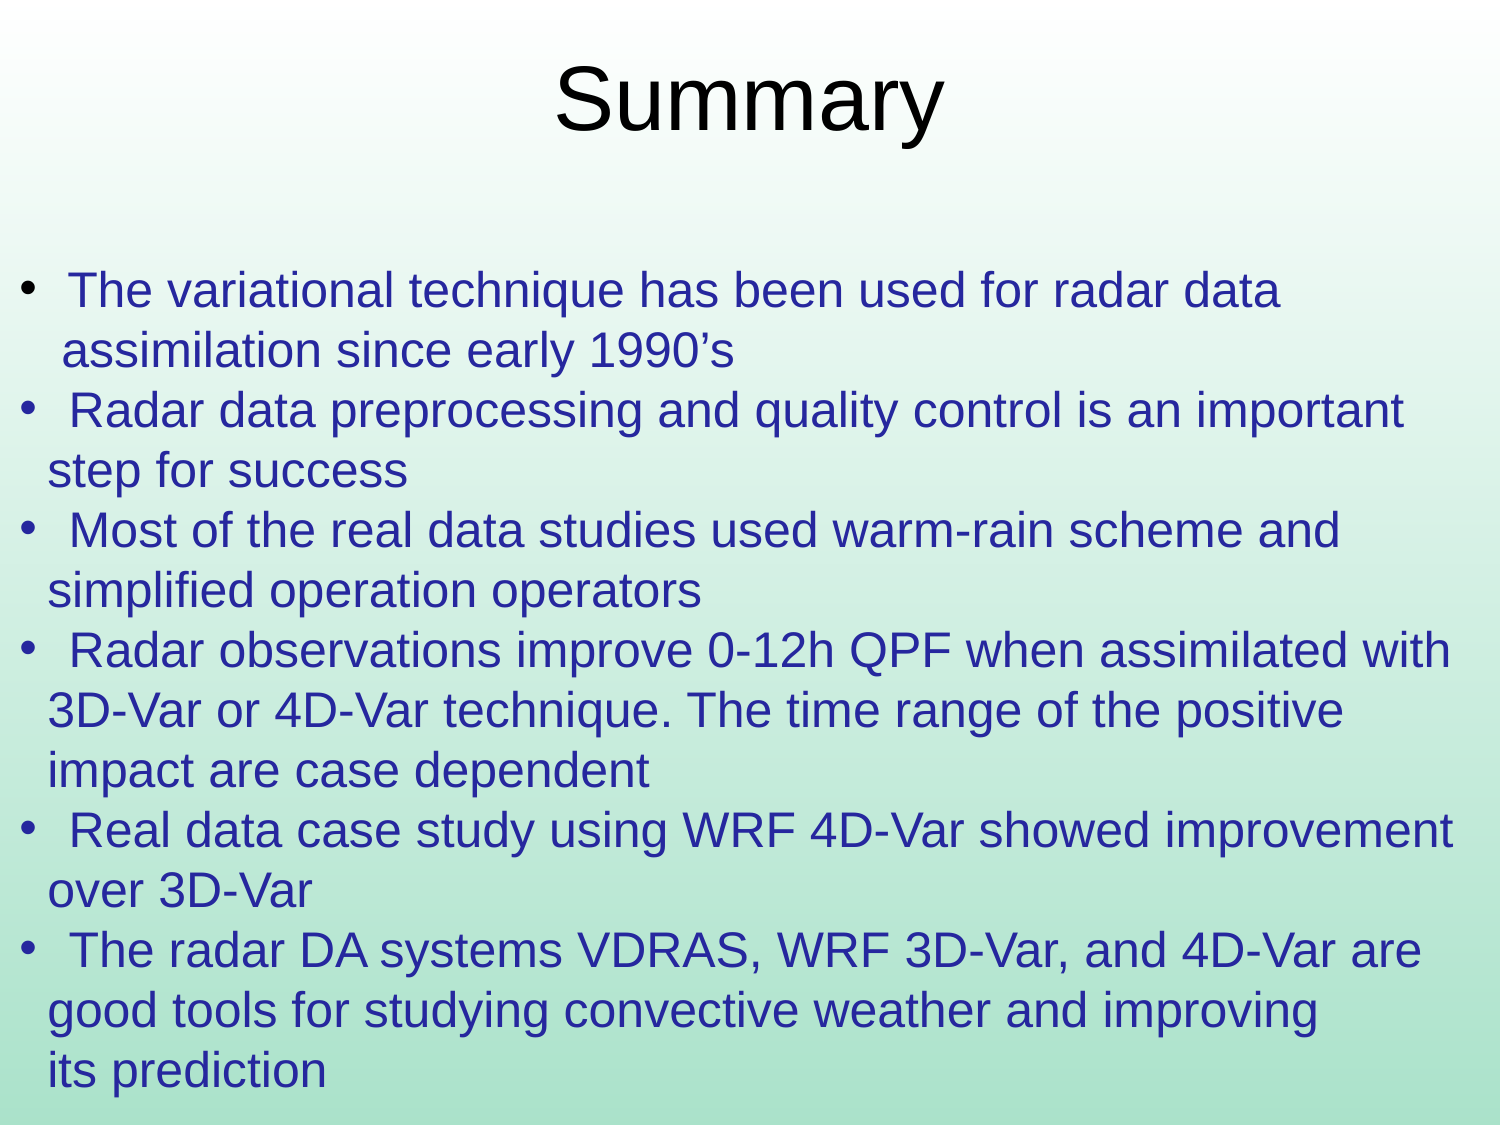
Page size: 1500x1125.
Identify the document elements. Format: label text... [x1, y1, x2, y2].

text_box The variational technique has been used for radar data assimilation since early 1990’s Radar data preprocessing and quality control is an important step for success Most of the real data studies used warm-rain scheme and simplified operation operators Radar observations improve 0-12h QPF when assimilated with 3D-Var or 4D-Var technique. The time range of the positive impact are case dependent Real data case study using WRF 4D-Var showed improvement over 3D-Var The radar DA systems VDRAS, WRF 3D-Var, and 4D-Var are good tools for studying convective weather and improving its prediction [4, 249, 1483, 1105]
title Summary [74, 0, 1426, 188]
